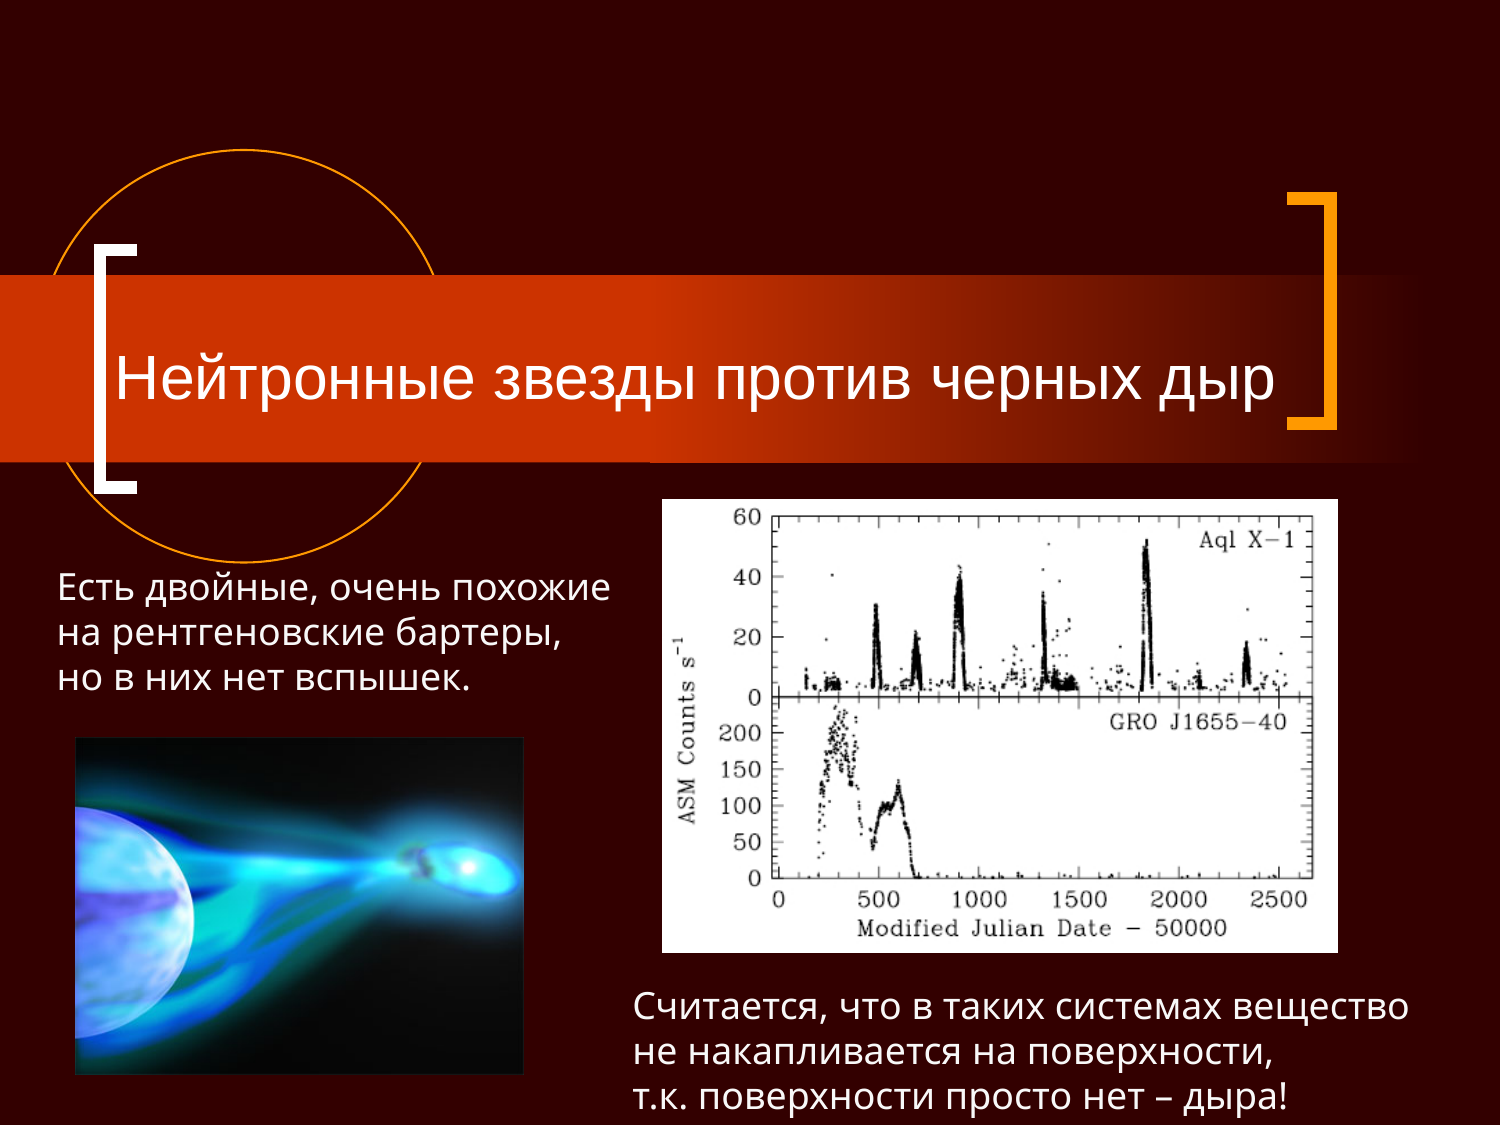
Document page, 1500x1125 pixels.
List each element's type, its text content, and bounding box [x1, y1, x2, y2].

picture [74, 737, 525, 1075]
text_box Считается, что в таких системах вещество не накапливается на поверхности, т.к. поверхности просто нет – дыра! [617, 974, 1425, 1125]
text_box Есть двойные, очень похожие на рентгеновские бартеры, но в них нет вспышек. [41, 555, 627, 705]
title Нейтронные звезды против черных дыр [99, 187, 1326, 420]
picture [662, 499, 1338, 953]
